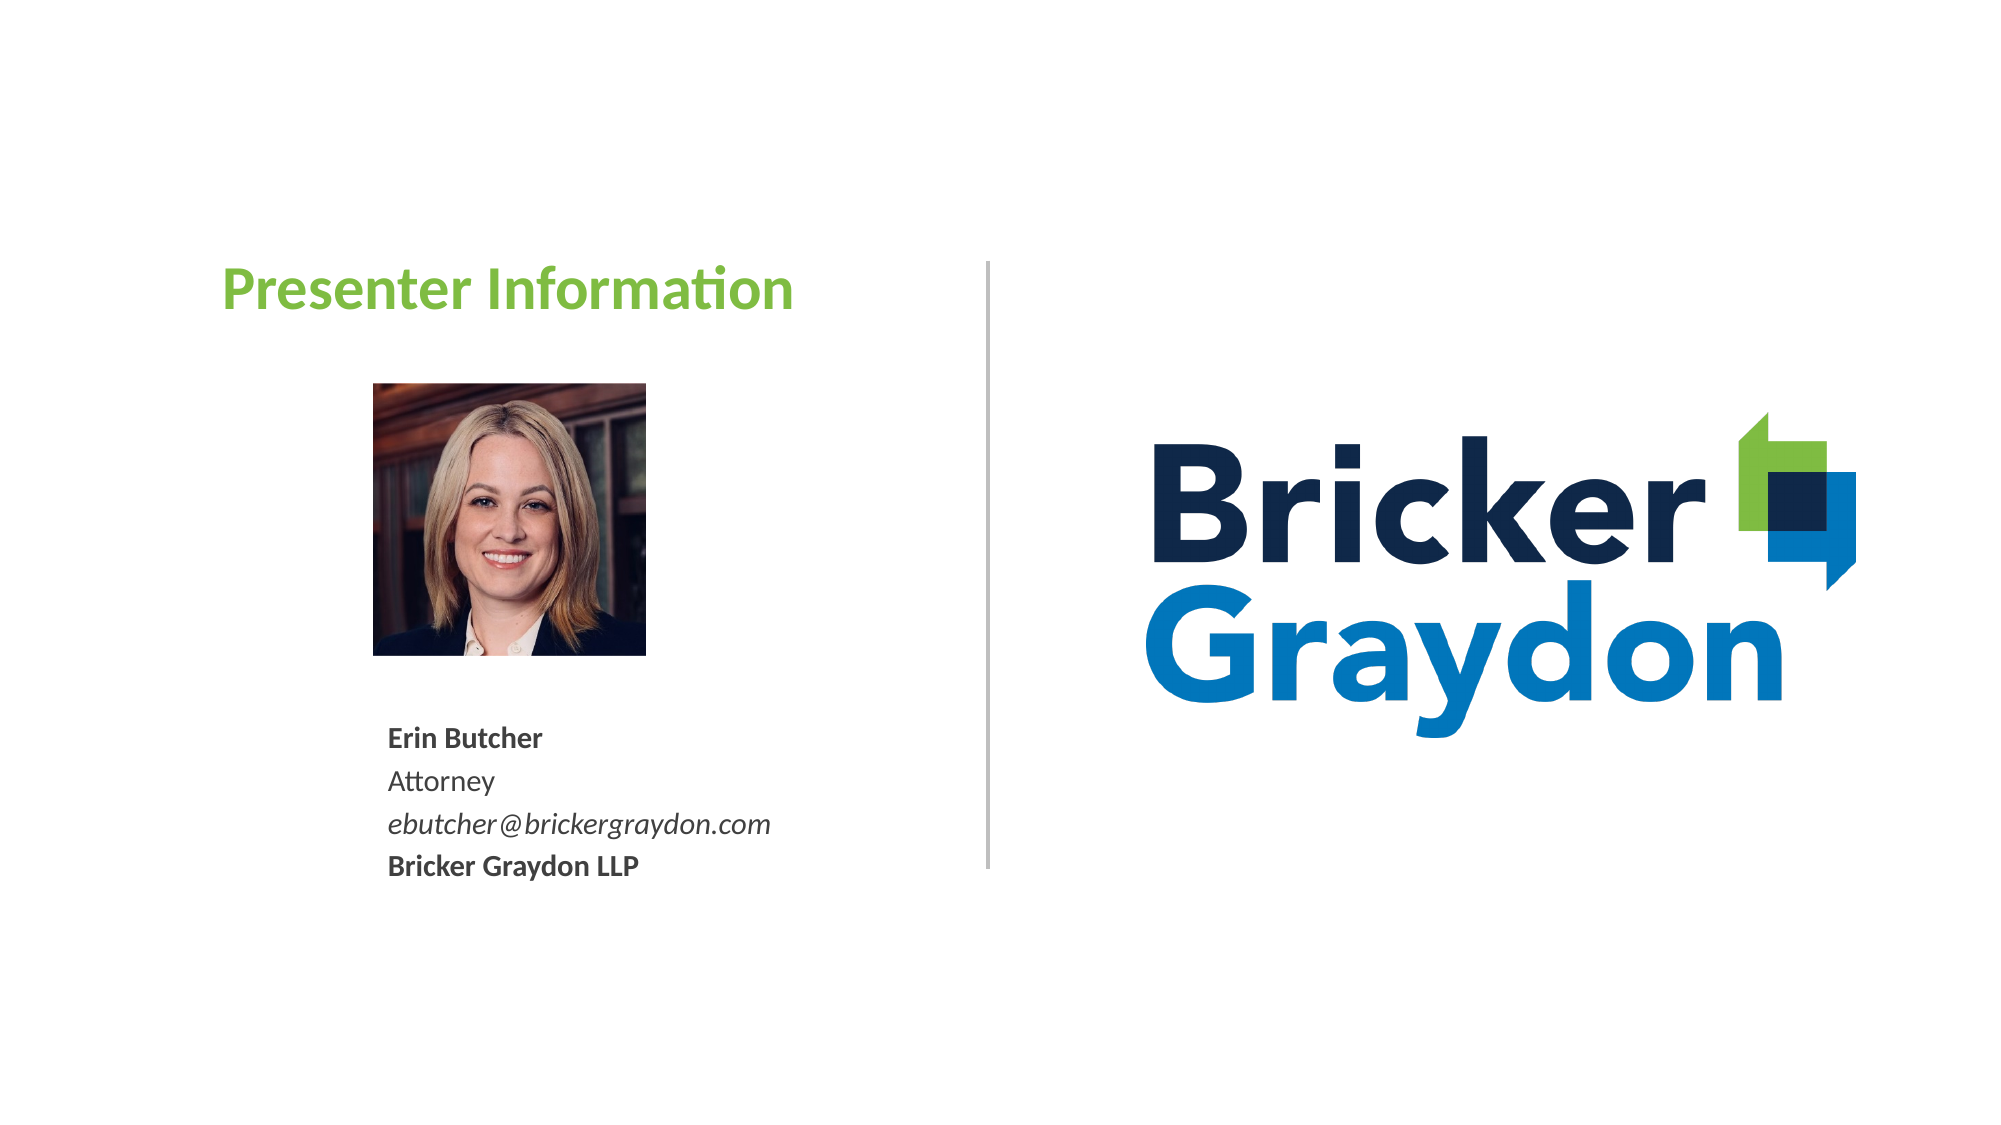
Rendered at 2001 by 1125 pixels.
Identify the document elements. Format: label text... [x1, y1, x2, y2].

title Presenter Information [71, 239, 948, 330]
picture [1146, 412, 1856, 738]
picture [373, 383, 646, 657]
text_box Erin Butcher Attorney ebutcher@brickergraydon.com Bricker Graydon LLP [373, 711, 977, 900]
